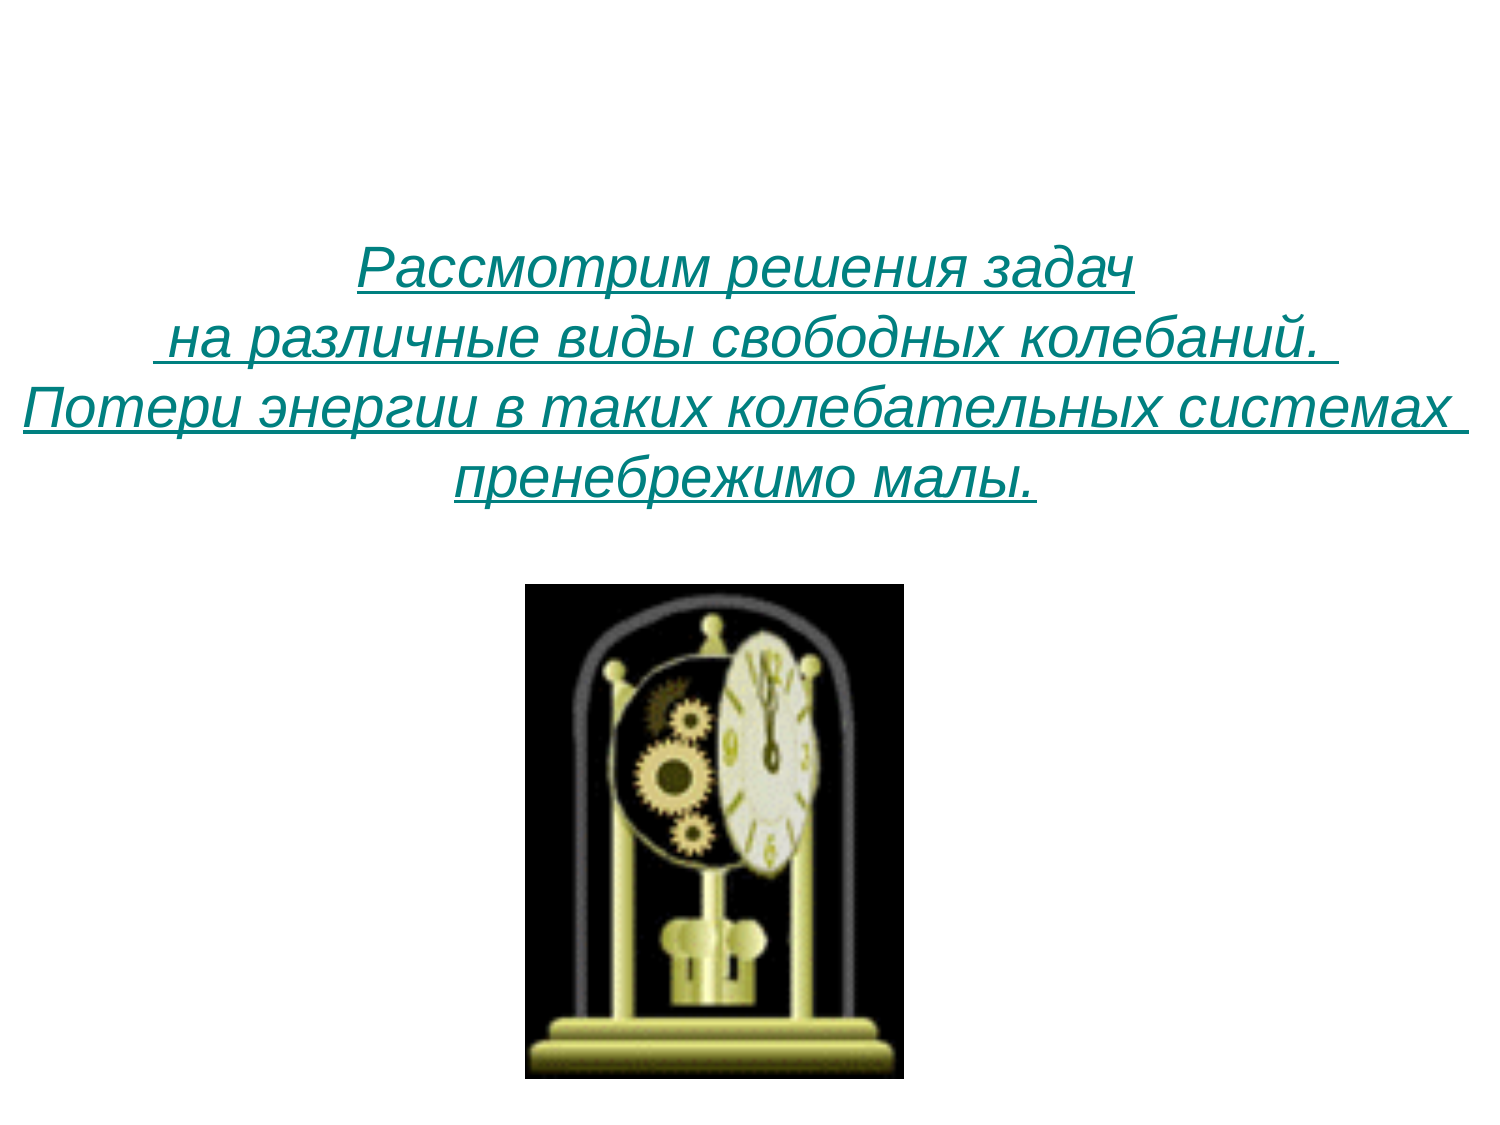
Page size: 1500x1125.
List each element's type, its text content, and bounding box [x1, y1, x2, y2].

text_box Рассмотрим решения задач на различные виды свободных колебаний. Потери энергии в таких колебательных системах пренебрежимо малы. [7, 221, 1485, 517]
picture [525, 584, 904, 1080]
